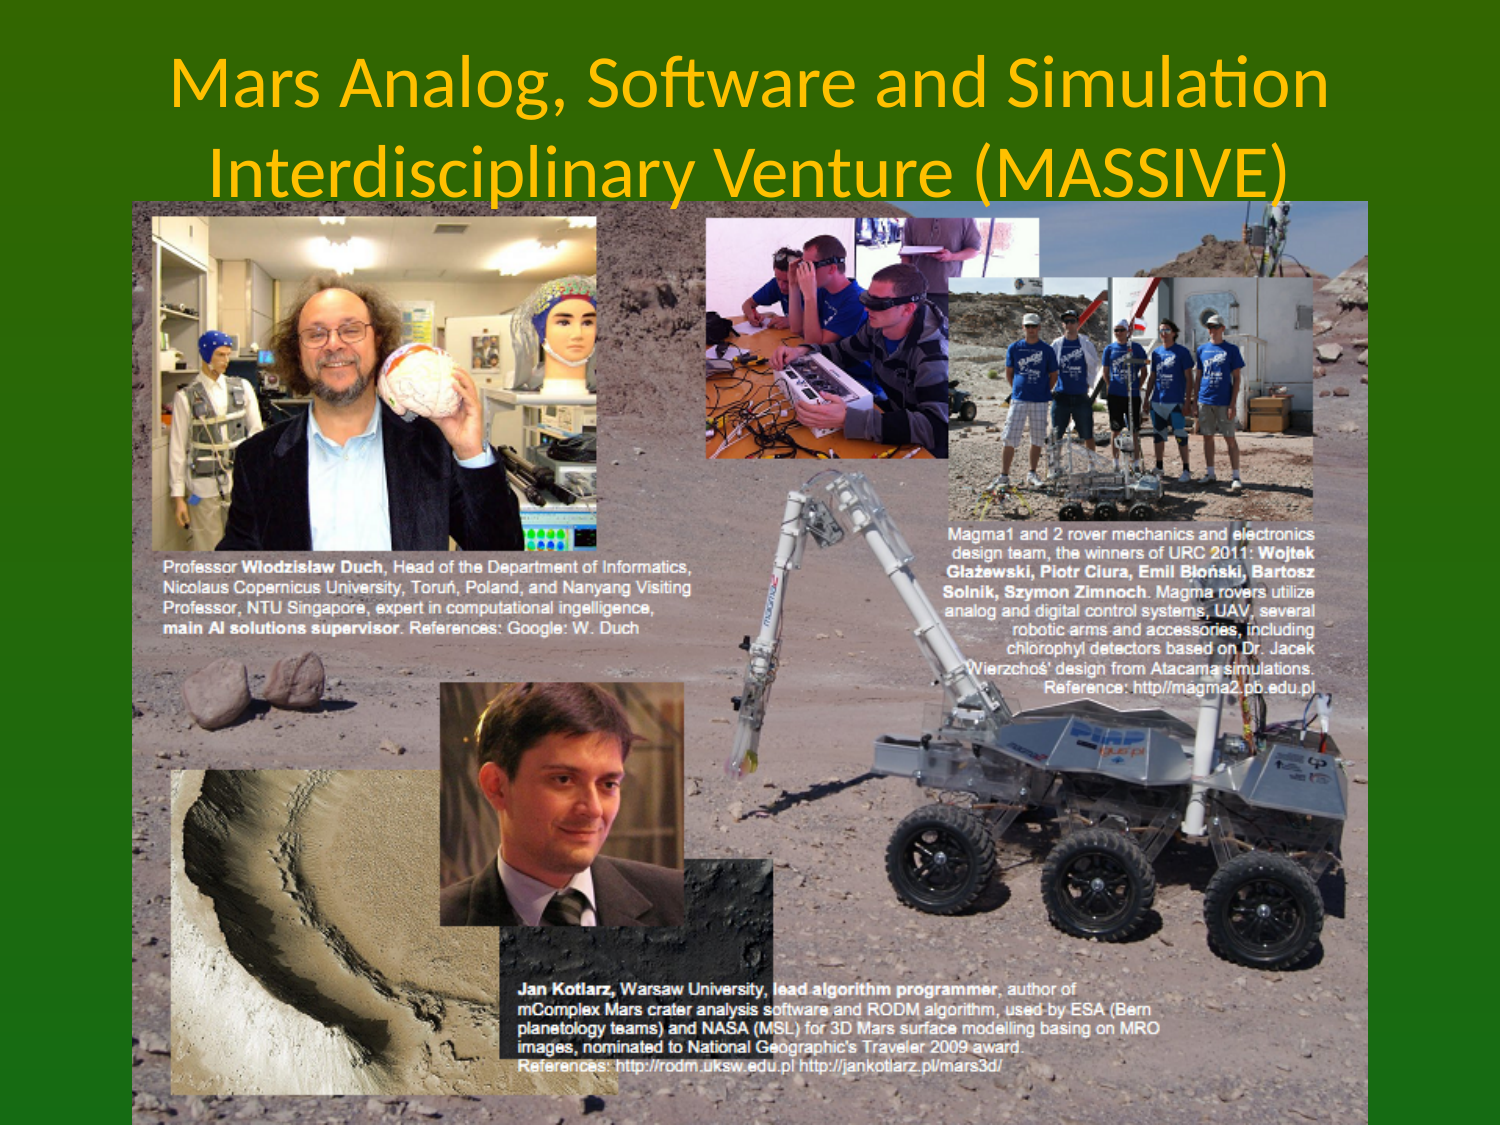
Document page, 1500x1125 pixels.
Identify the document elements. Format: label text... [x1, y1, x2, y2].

picture [132, 201, 1368, 1125]
title Mars Analog, Software and Simulation Interdisciplinary Venture (MASSIVE) [75, 45, 1425, 200]
